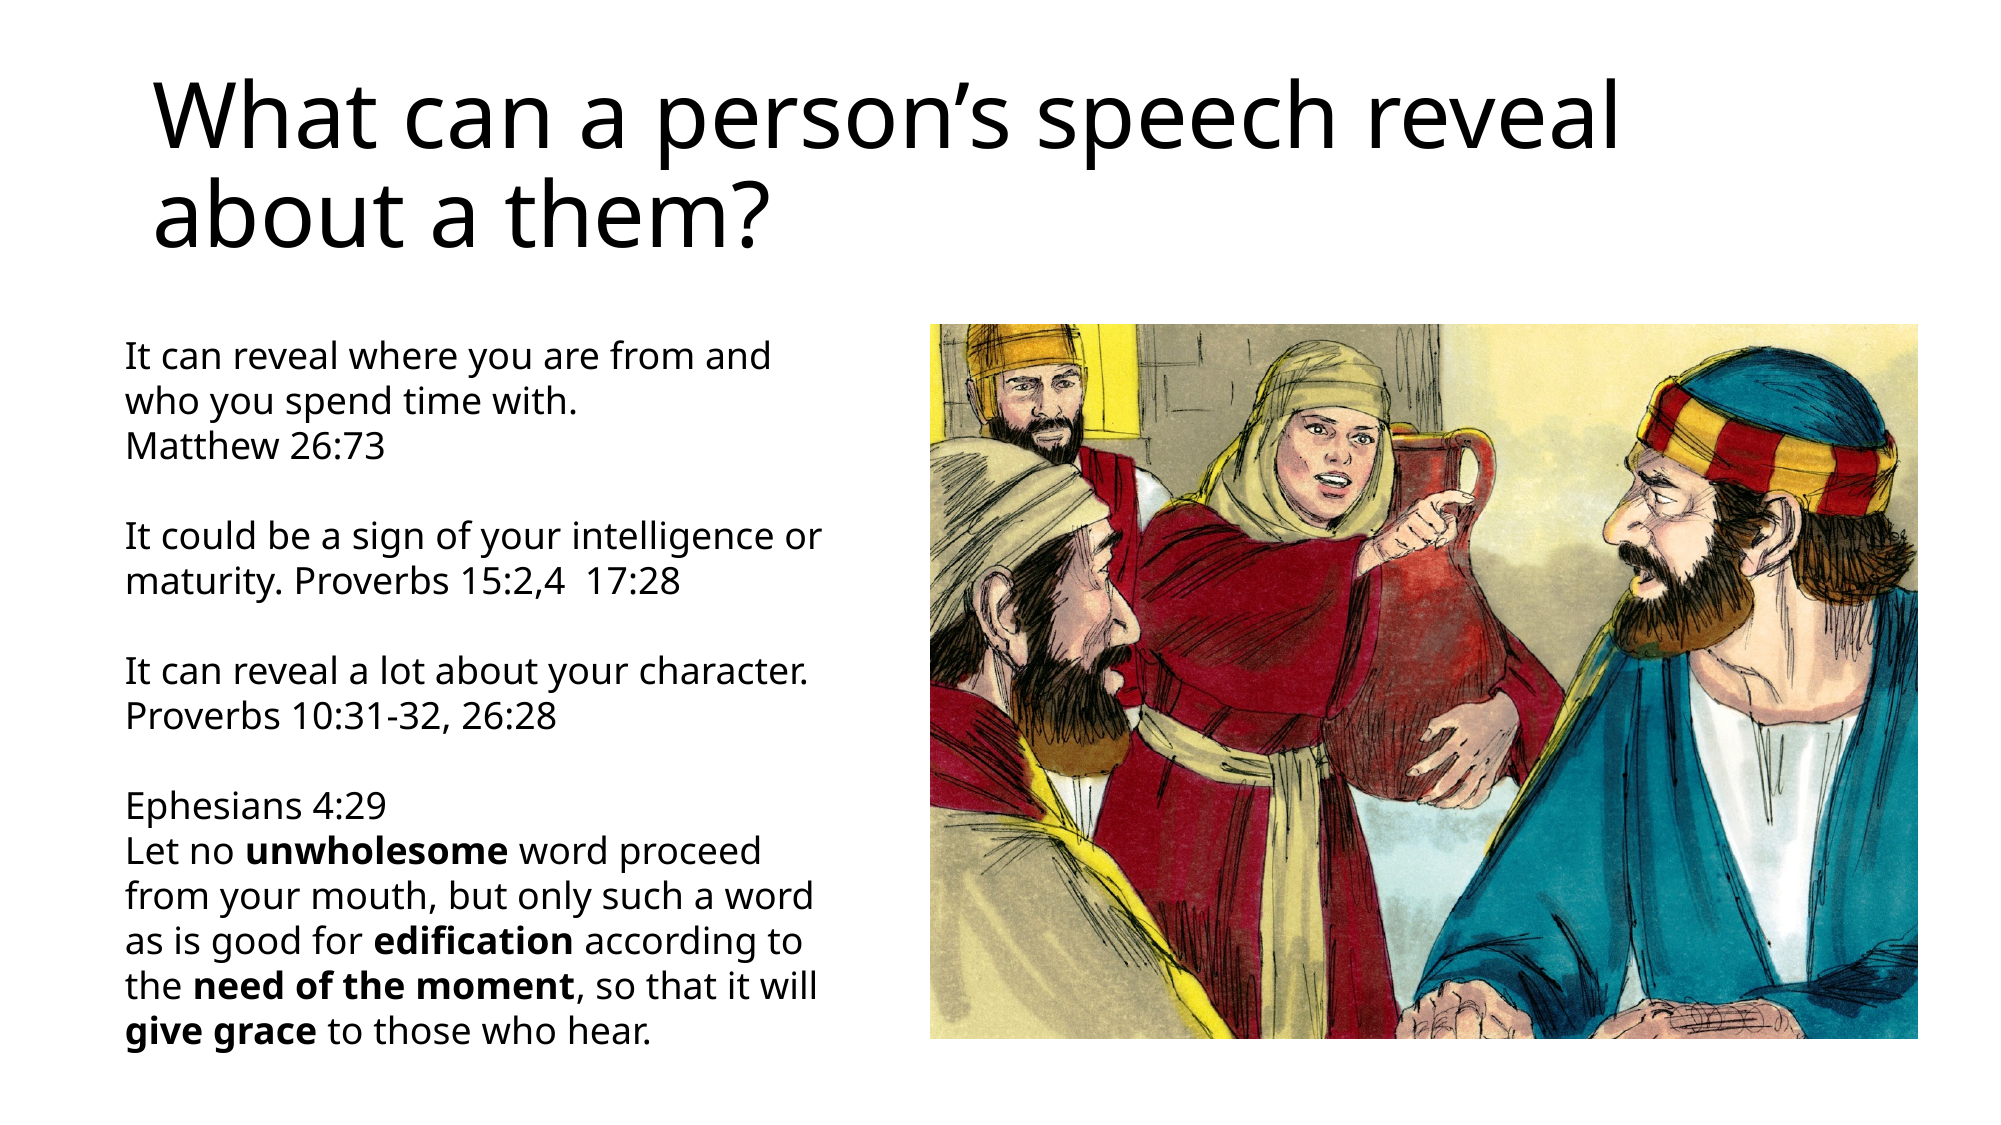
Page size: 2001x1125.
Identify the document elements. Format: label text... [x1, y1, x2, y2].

title What can a person’s speech reveal about a them? [137, 59, 1863, 278]
text_box It can reveal where you are from and who you spend time with. Matthew 26:73 It could be a sign of your intelligence or maturity. Proverbs 15:2,4 17:28 It can reveal a lot about your character. Proverbs 10:31-32, 26:28 Ephesians 4:29 Let no unwholesome word proceed from your mouth, but only such a word as is good for edification according to the need of the moment, so that it will give grace to those who hear. [110, 324, 859, 1105]
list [929, 324, 1918, 1040]
